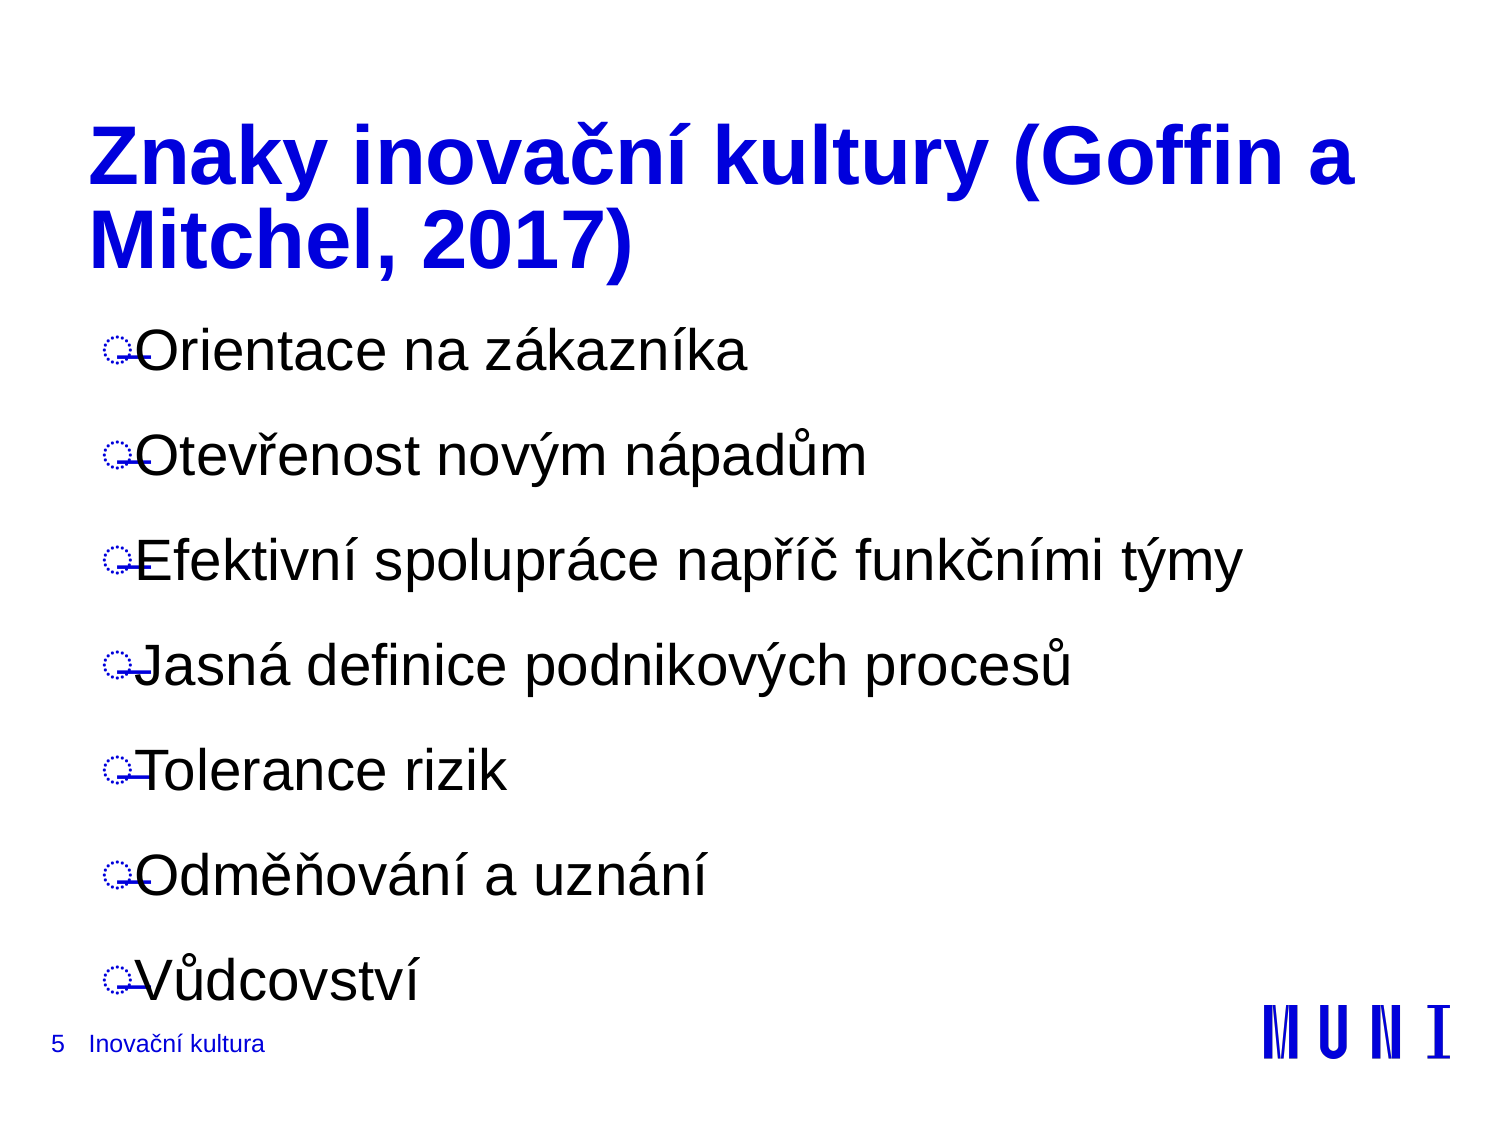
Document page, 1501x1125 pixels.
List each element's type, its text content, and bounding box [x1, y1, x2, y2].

footer Inovační kultura [88, 1021, 1064, 1063]
list Orientace na zákazníka Otevřenost novým nápadům Efektivní spolupráce napříč funkčními týmy Jasná definice podnikových procesů Tolerance rizik Odměňování a uznání Vůdcovství [88, 277, 1412, 957]
picture [1264, 1005, 1450, 1059]
title Znaky inovační kultury (Goffin a Mitchel, 2017) [88, 118, 1412, 193]
slide_number 5 [50, 1021, 82, 1063]
